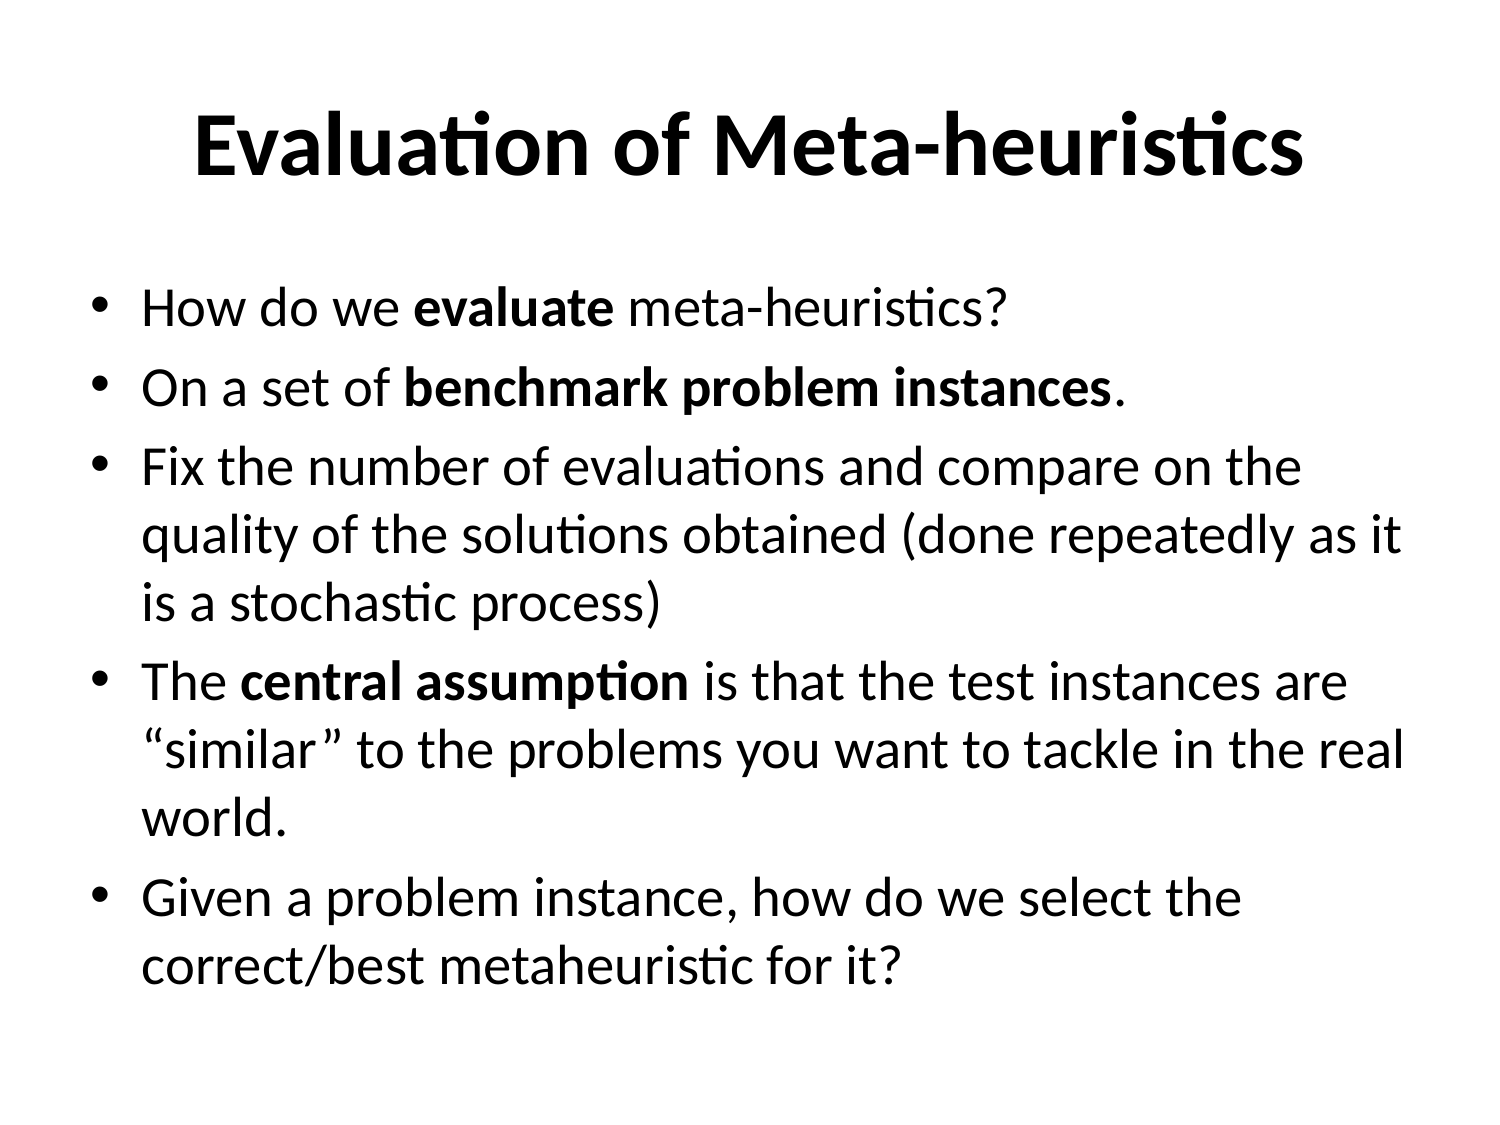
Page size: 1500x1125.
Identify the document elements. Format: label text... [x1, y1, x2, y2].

list How do we evaluate meta-heuristics? On a set of benchmark problem instances. Fix the number of evaluations and compare on the quality of the solutions obtained (done repeatedly as it is a stochastic process) The central assumption is that the test instances are “similar” to the problems you want to tackle in the real world. Given a problem instance, how do we select the correct/best metaheuristic for it? [75, 262, 1425, 1005]
title Evaluation of Meta-heuristics [75, 45, 1425, 233]
